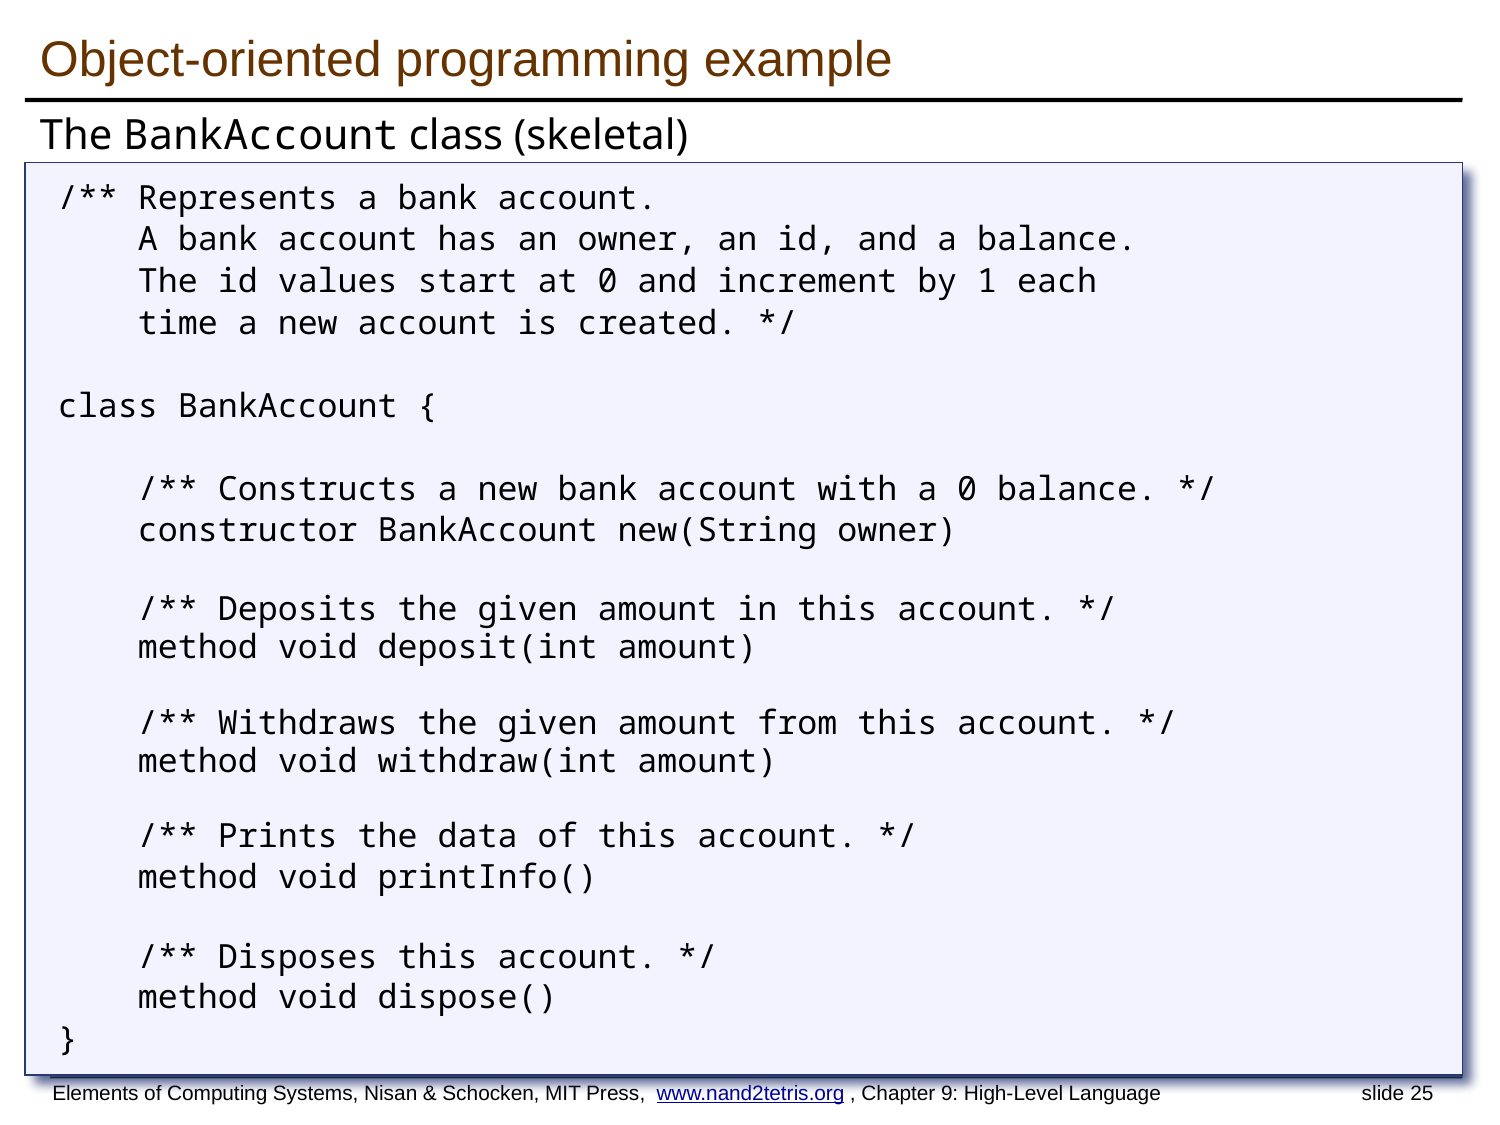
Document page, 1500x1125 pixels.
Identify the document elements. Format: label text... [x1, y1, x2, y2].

text_box /** Represents a bank account. A bank account has an owner, an id, and a balance. The id values start at 0 and increment by 1 each time a new account is created. */ class BankAccount { /** Constructs a new bank account with a 0 balance. */ constructor BankAccount new(String owner) /** Deposits the given amount in this account. */ method void deposit(int amount) /** Withdraws the given amount from this account. */ method void withdraw(int amount) /** Prints the data of this account. */ method void printInfo() /** Disposes this account. */ method void dispose() } [24, 162, 1463, 1075]
title Object-oriented programming example [24, 12, 1463, 100]
list The BankAccount class (skeletal) [24, 99, 1150, 163]
